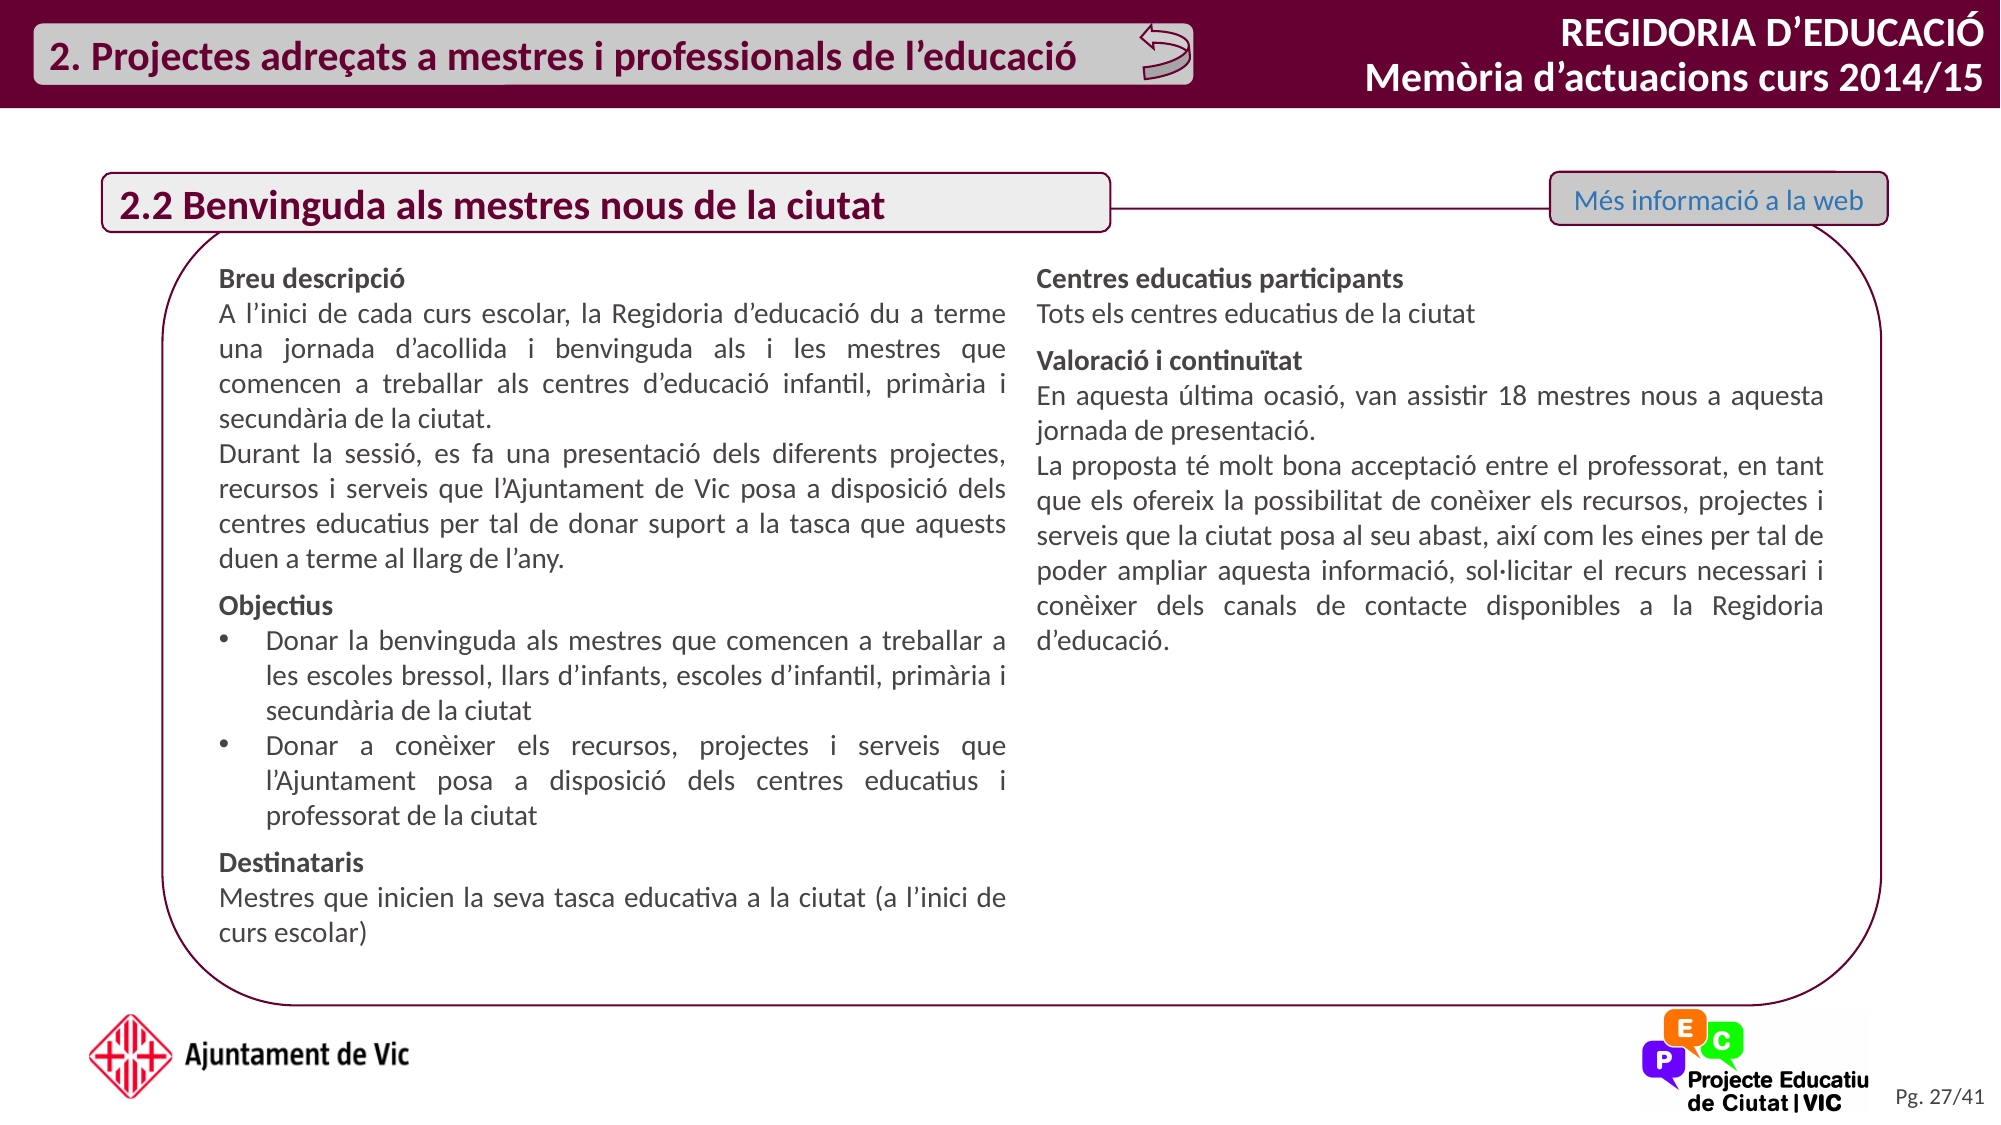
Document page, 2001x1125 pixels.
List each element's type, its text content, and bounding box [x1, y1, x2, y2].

picture [1641, 1009, 1869, 1113]
text_box Breu descripció A l’inici de cada curs escolar, la Regidoria d’educació du a terme una jornada d’acollida i benvinguda als i les mestres que comencen a treballar als centres d’educació infantil, primària i secundària de la ciutat. Durant la sessió, es fa una presentació dels diferents projectes, recursos i serveis que l’Ajuntament de Vic posa a disposició dels centres educatius per tal de donar suport a la tasca que aquests duen a terme al llarg de l’any. Objectius Donar la benvinguda als mestres que comencen a treballar a les escoles bressol, llars d’infants, escoles d’infantil, primària i secundària de la ciutat Donar a conèixer els recursos, projectes i serveis que l’Ajuntament posa a disposició dels centres educatius i professorat de la ciutat Destinataris Mestres que inicien la seva tasca educativa a la ciutat (a l’inici de curs escolar) Centres educatius participants Tots els centres educatius de la ciutat Valoració i continuïtat En aquesta última ocasió, van assistir 18 mestres nous a aquesta jornada de presentació. La proposta té molt bona acceptació entre el professorat, en tant que els ofereix la possibilitat de conèixer els recursos, projectes i serveis que la ciutat posa al seu abast, així com les eines per tal de poder ampliar aquesta informació, sol·licitar el recurs necessari i conèixer dels canals de contacte disponibles a la Regidoria d’educació. [161, 207, 1883, 1007]
title [0, 0, 2000, 109]
text_box REGIDORIA D’EDUCACIÓ Memòria d’actuacions curs 2014/15 [1314, 0, 2000, 108]
text_box Més informació a la web [1548, 170, 1889, 226]
text_box Pg. 27/41 [1852, 1074, 2000, 1117]
text_box [1139, 22, 1191, 81]
picture [89, 1014, 409, 1099]
text_box 2. Projectes adreçats a mestres i professionals de l’educació [30, 20, 1197, 89]
text_box 2.2 Benvinguda als mestres nous de la ciutat [100, 171, 1112, 234]
